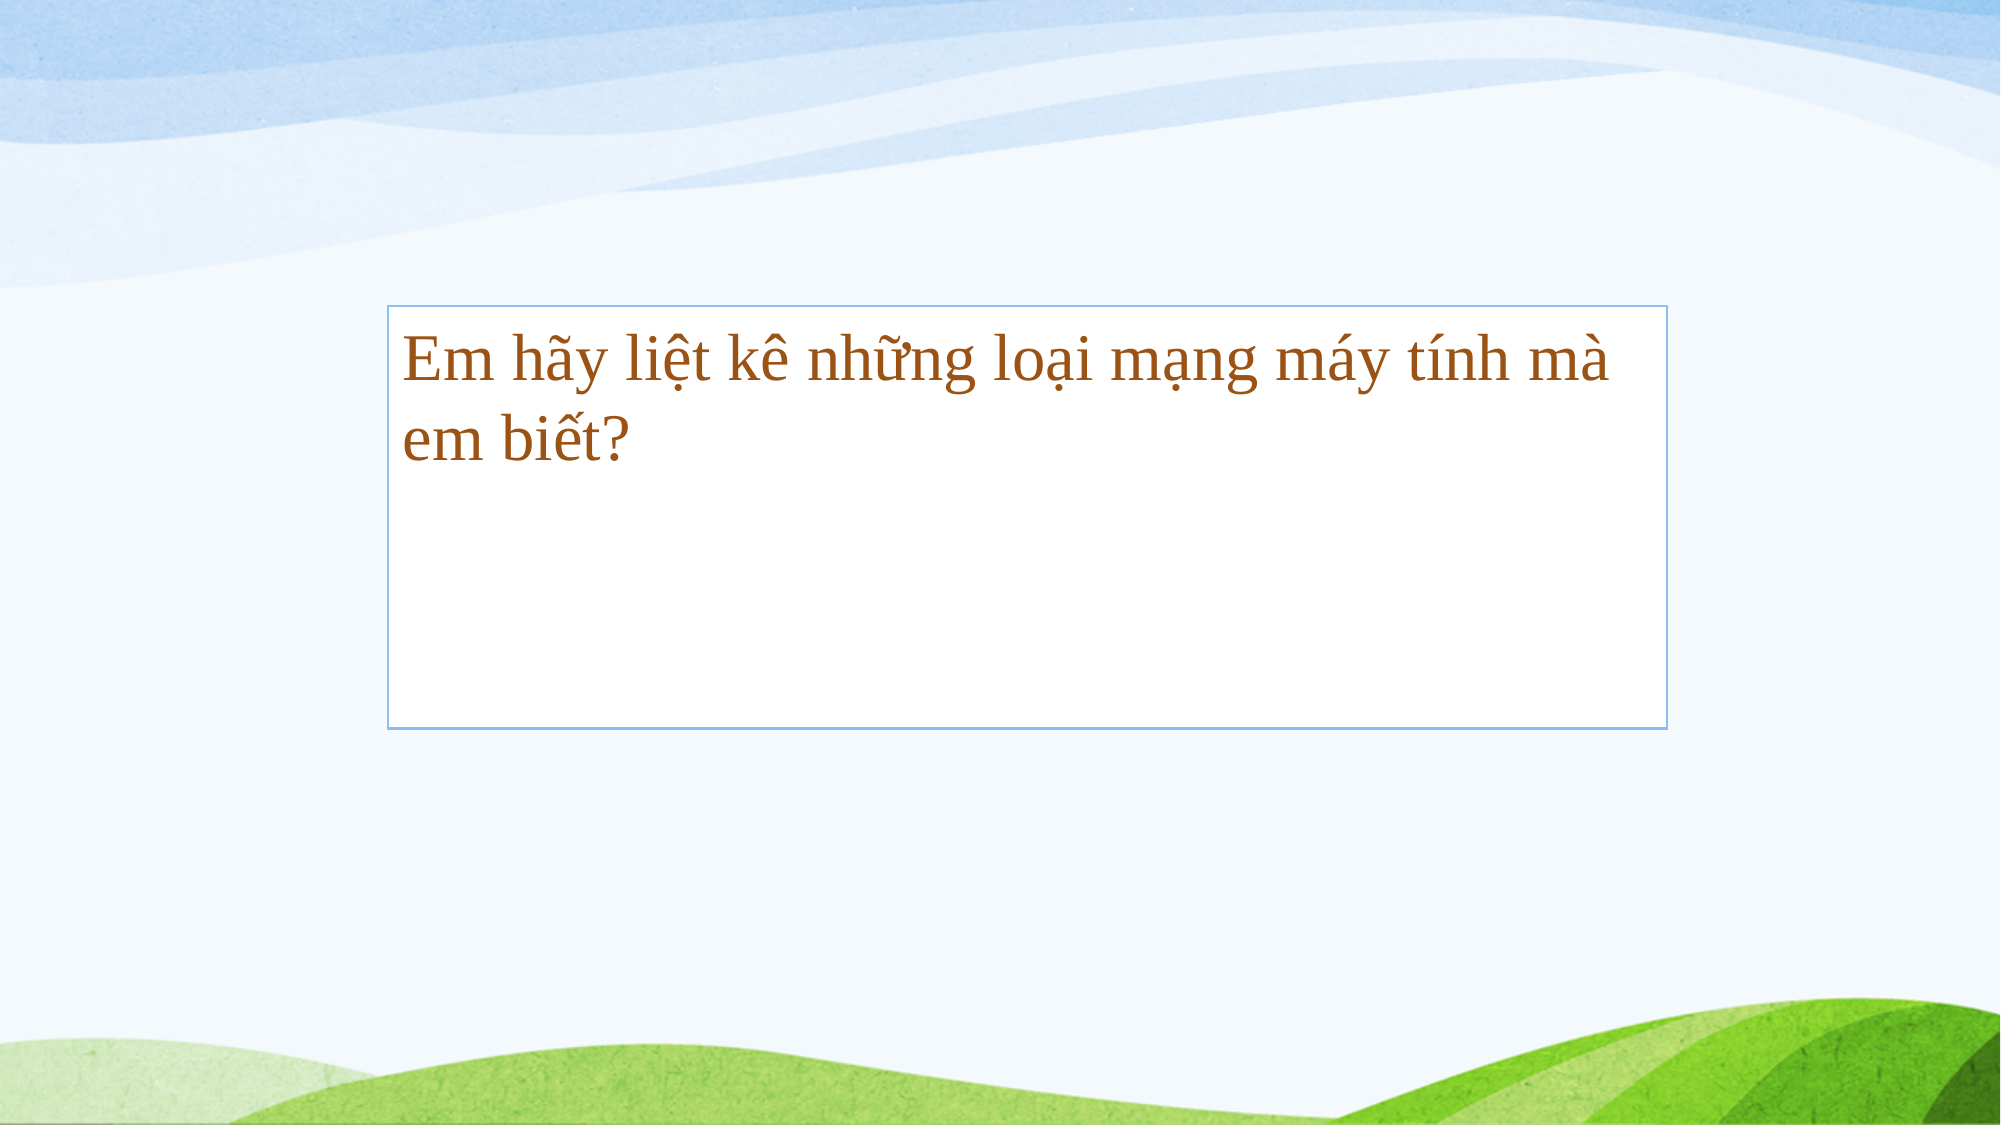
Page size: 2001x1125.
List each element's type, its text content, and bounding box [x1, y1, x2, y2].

list Em hãy liệt kê những loại mạng máy tính mà em biết? [387, 305, 1668, 730]
picture [0, 0, 2001, 1125]
